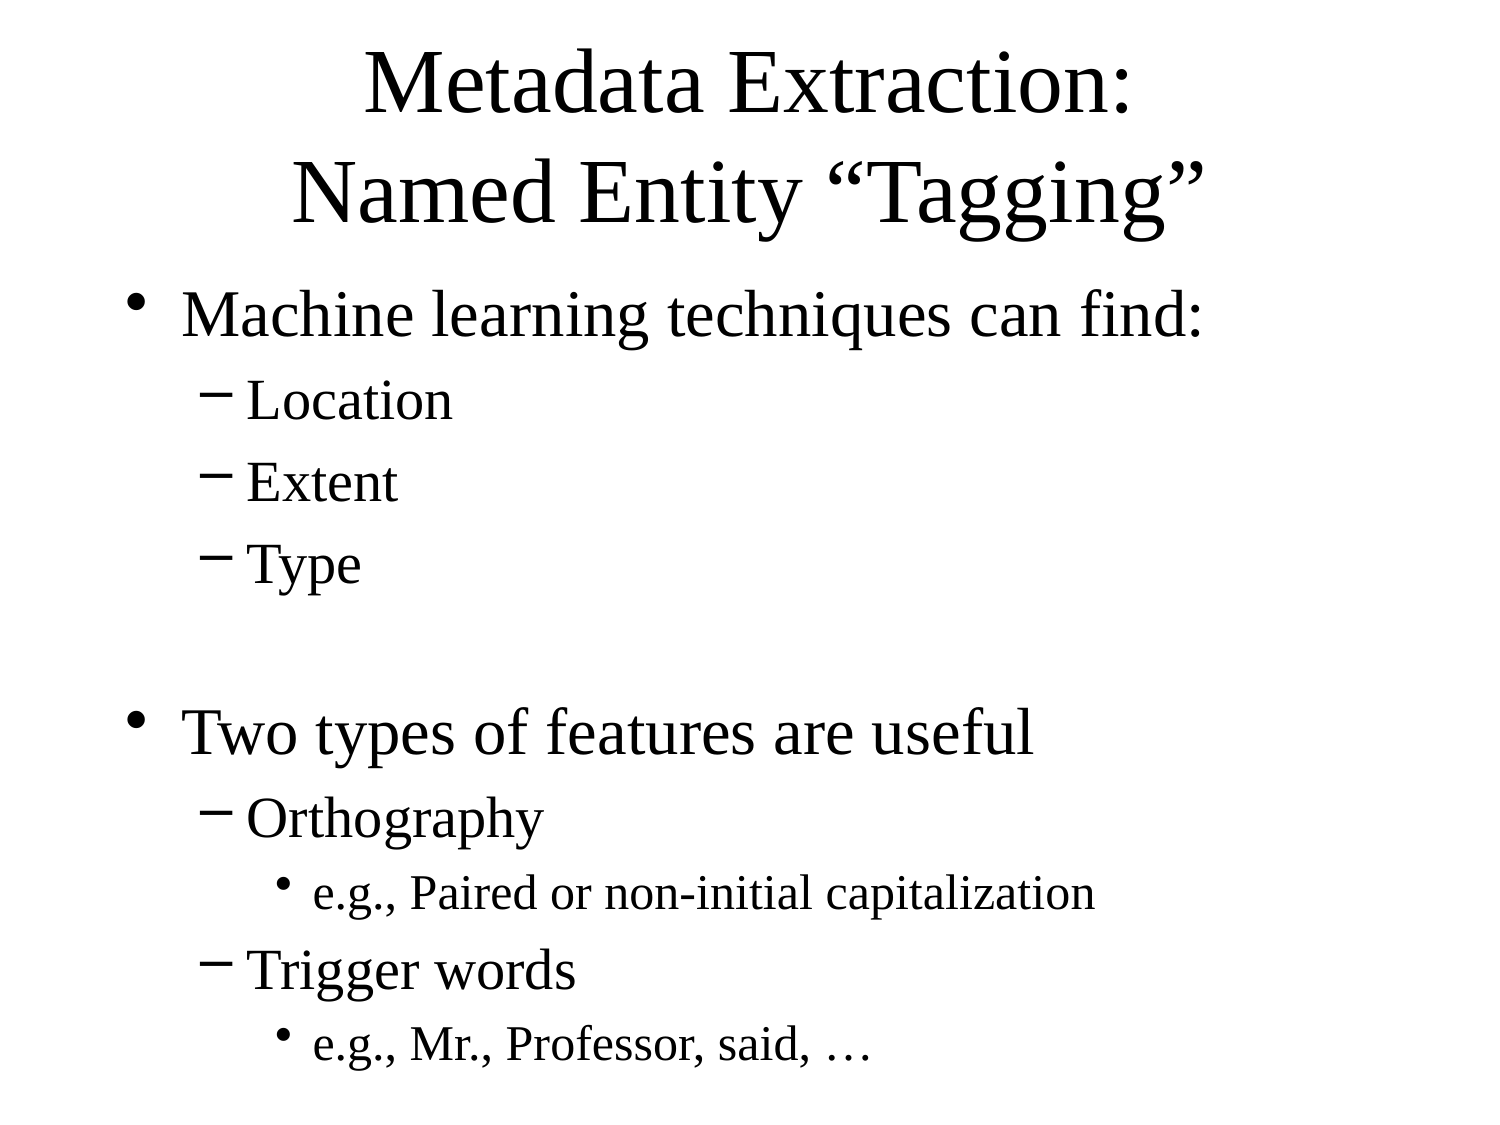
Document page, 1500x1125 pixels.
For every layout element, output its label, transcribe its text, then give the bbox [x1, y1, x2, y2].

list Machine learning techniques can find: Location Extent Type Two types of features are useful Orthography e.g., Paired or non-initial capitalization Trigger words e.g., Mr., Professor, said, … [109, 261, 1386, 938]
title Metadata Extraction: Named Entity “Tagging” [111, 36, 1388, 226]
